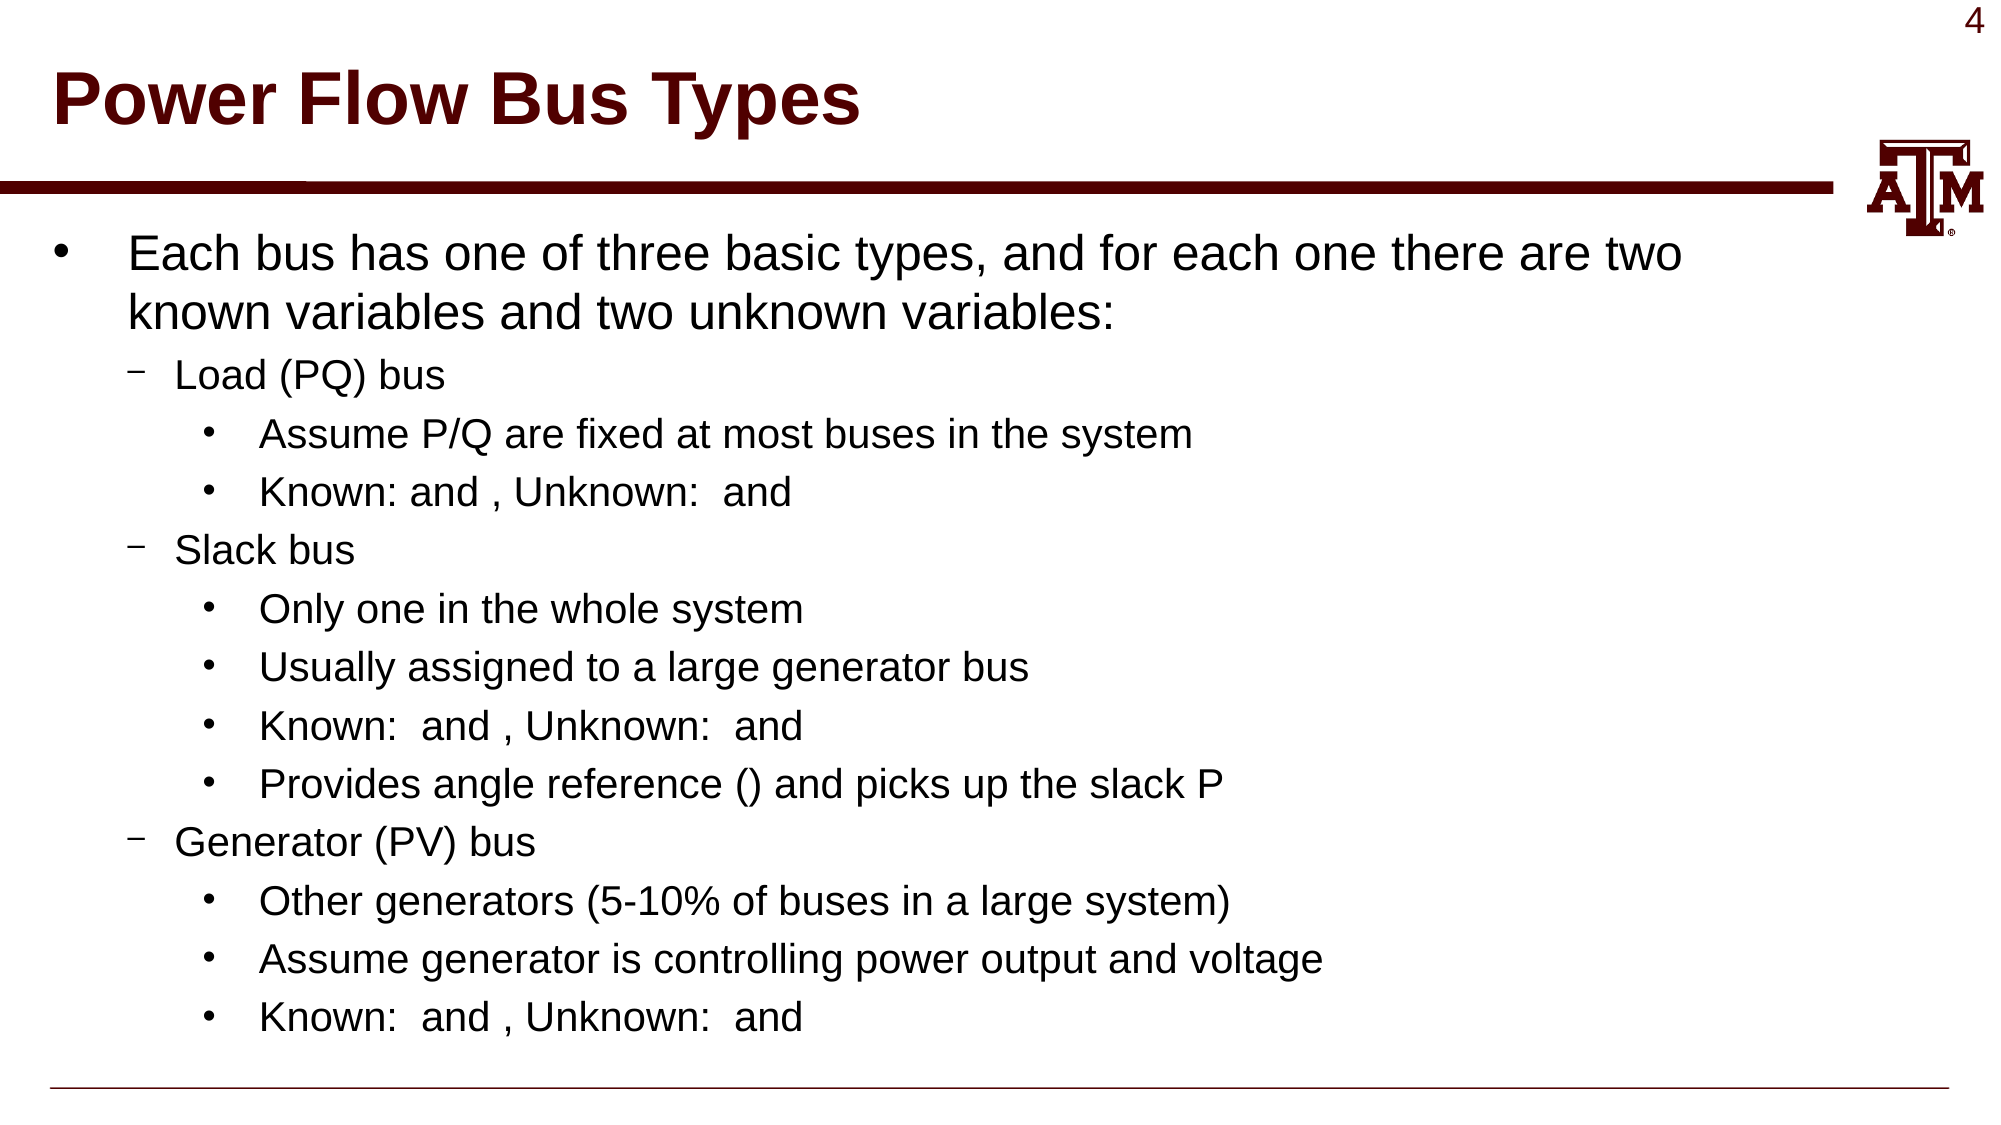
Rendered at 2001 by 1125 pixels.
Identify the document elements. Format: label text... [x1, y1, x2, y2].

title Power Flow Bus Types [37, 12, 1826, 188]
picture [1850, 112, 2000, 263]
